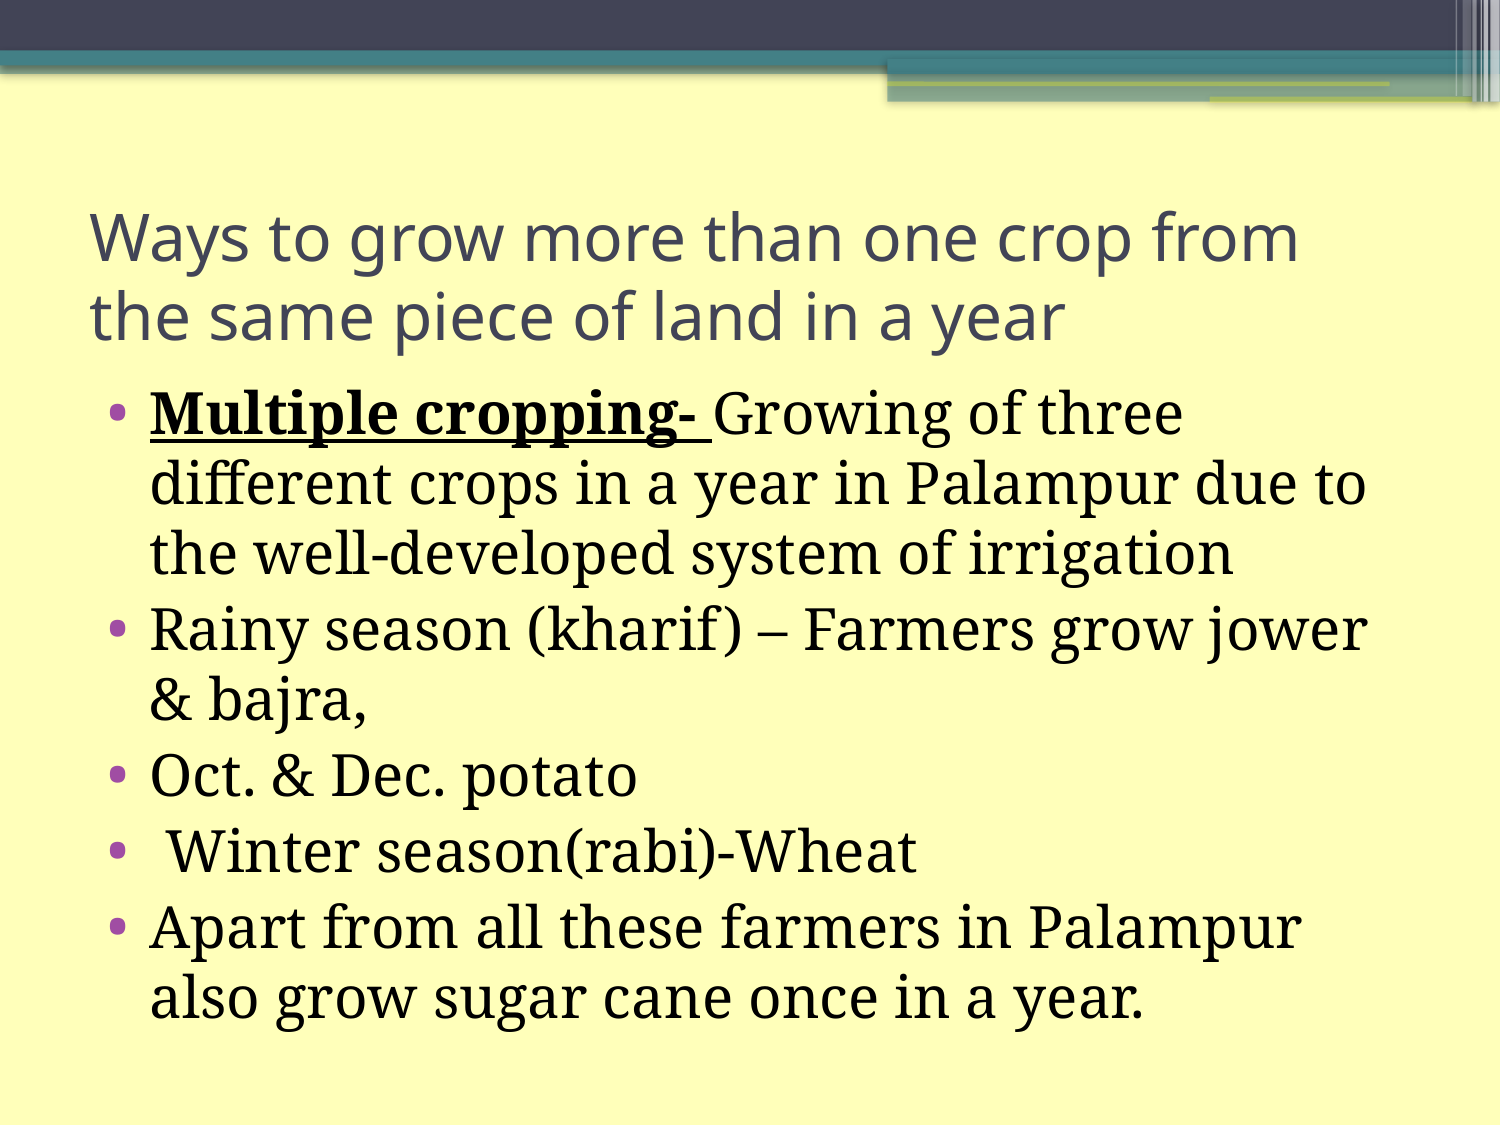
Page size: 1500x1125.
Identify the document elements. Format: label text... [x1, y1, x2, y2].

list Multiple cropping- Growing of three different crops in a year in Palampur due to the well-developed system of irrigation Rainy season (kharif) – Farmers grow jower & bajra, Oct. & Dec. potato Winter season(rabi)-Wheat Apart from all these farmers in Palampur also grow sugar cane once in a year. [75, 368, 1425, 1079]
title Ways to grow more than one crop from the same piece of land in a year [75, 187, 1425, 363]
